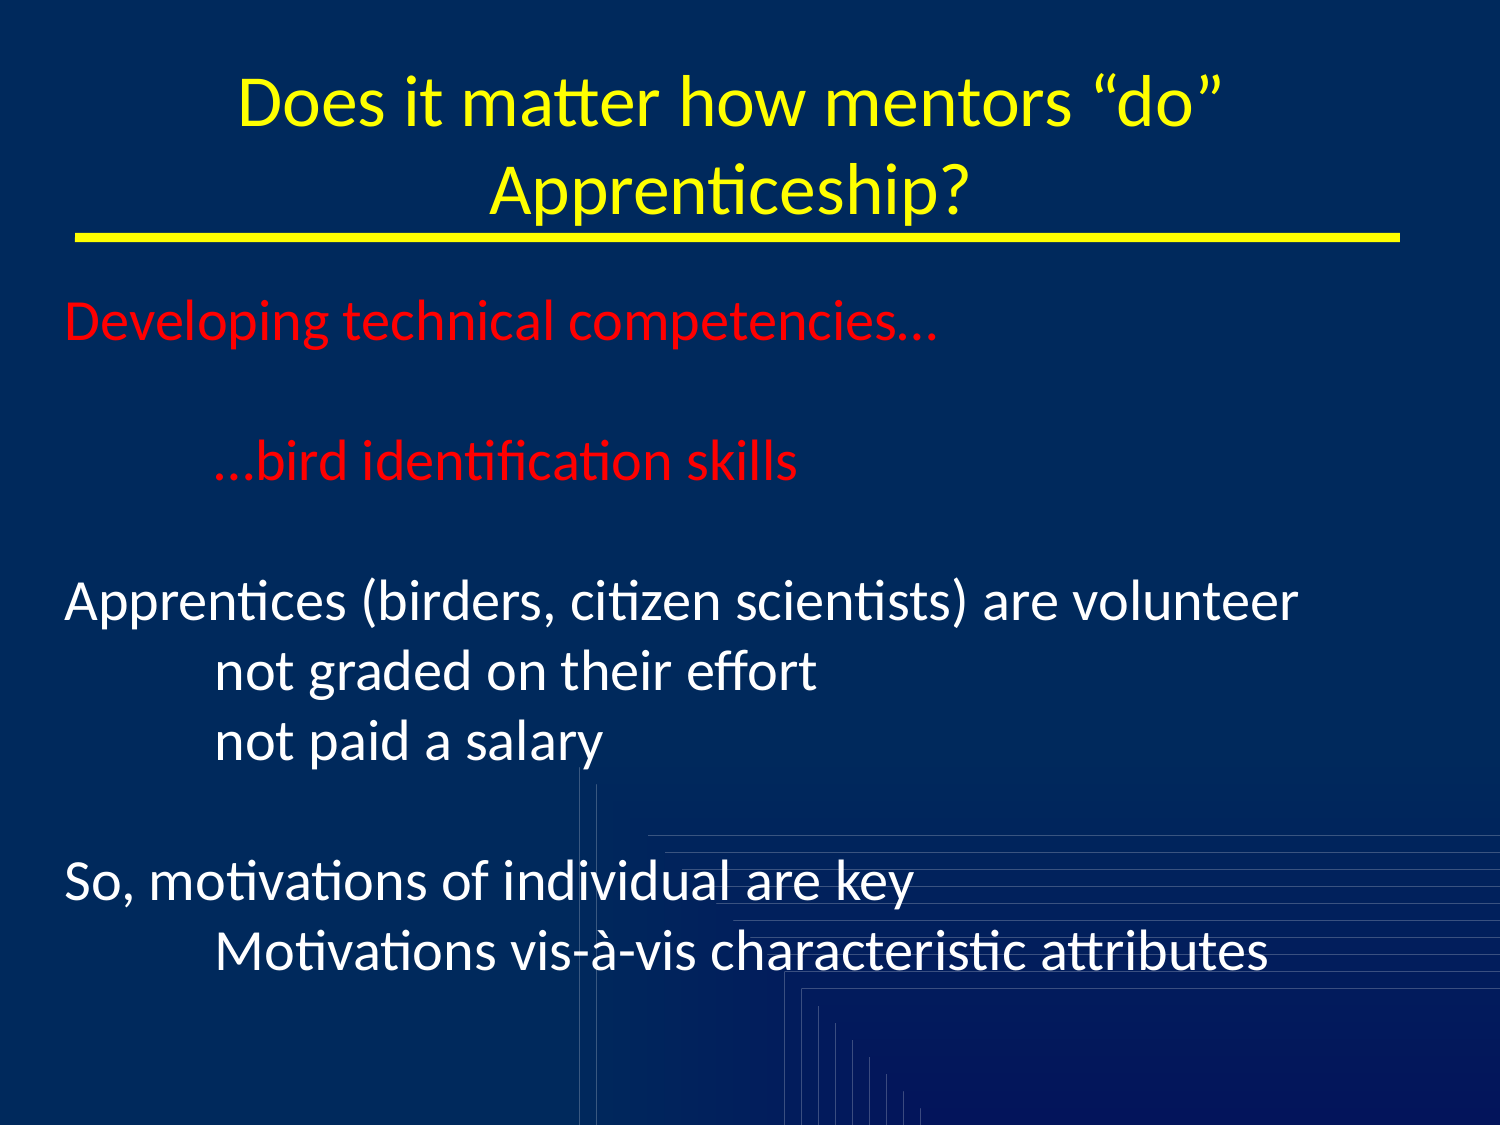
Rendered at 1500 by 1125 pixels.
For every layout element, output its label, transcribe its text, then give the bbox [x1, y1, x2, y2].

title Does it matter how mentors “do” Apprenticeship? [37, 45, 1425, 238]
text_box Developing technical competencies… …bird identification skills Apprentices (birders, citizen scientists) are volunteer not graded on their effort not paid a salary So, motivations of individual are key Motivations vis-à-vis characteristic attributes [50, 275, 1425, 1060]
